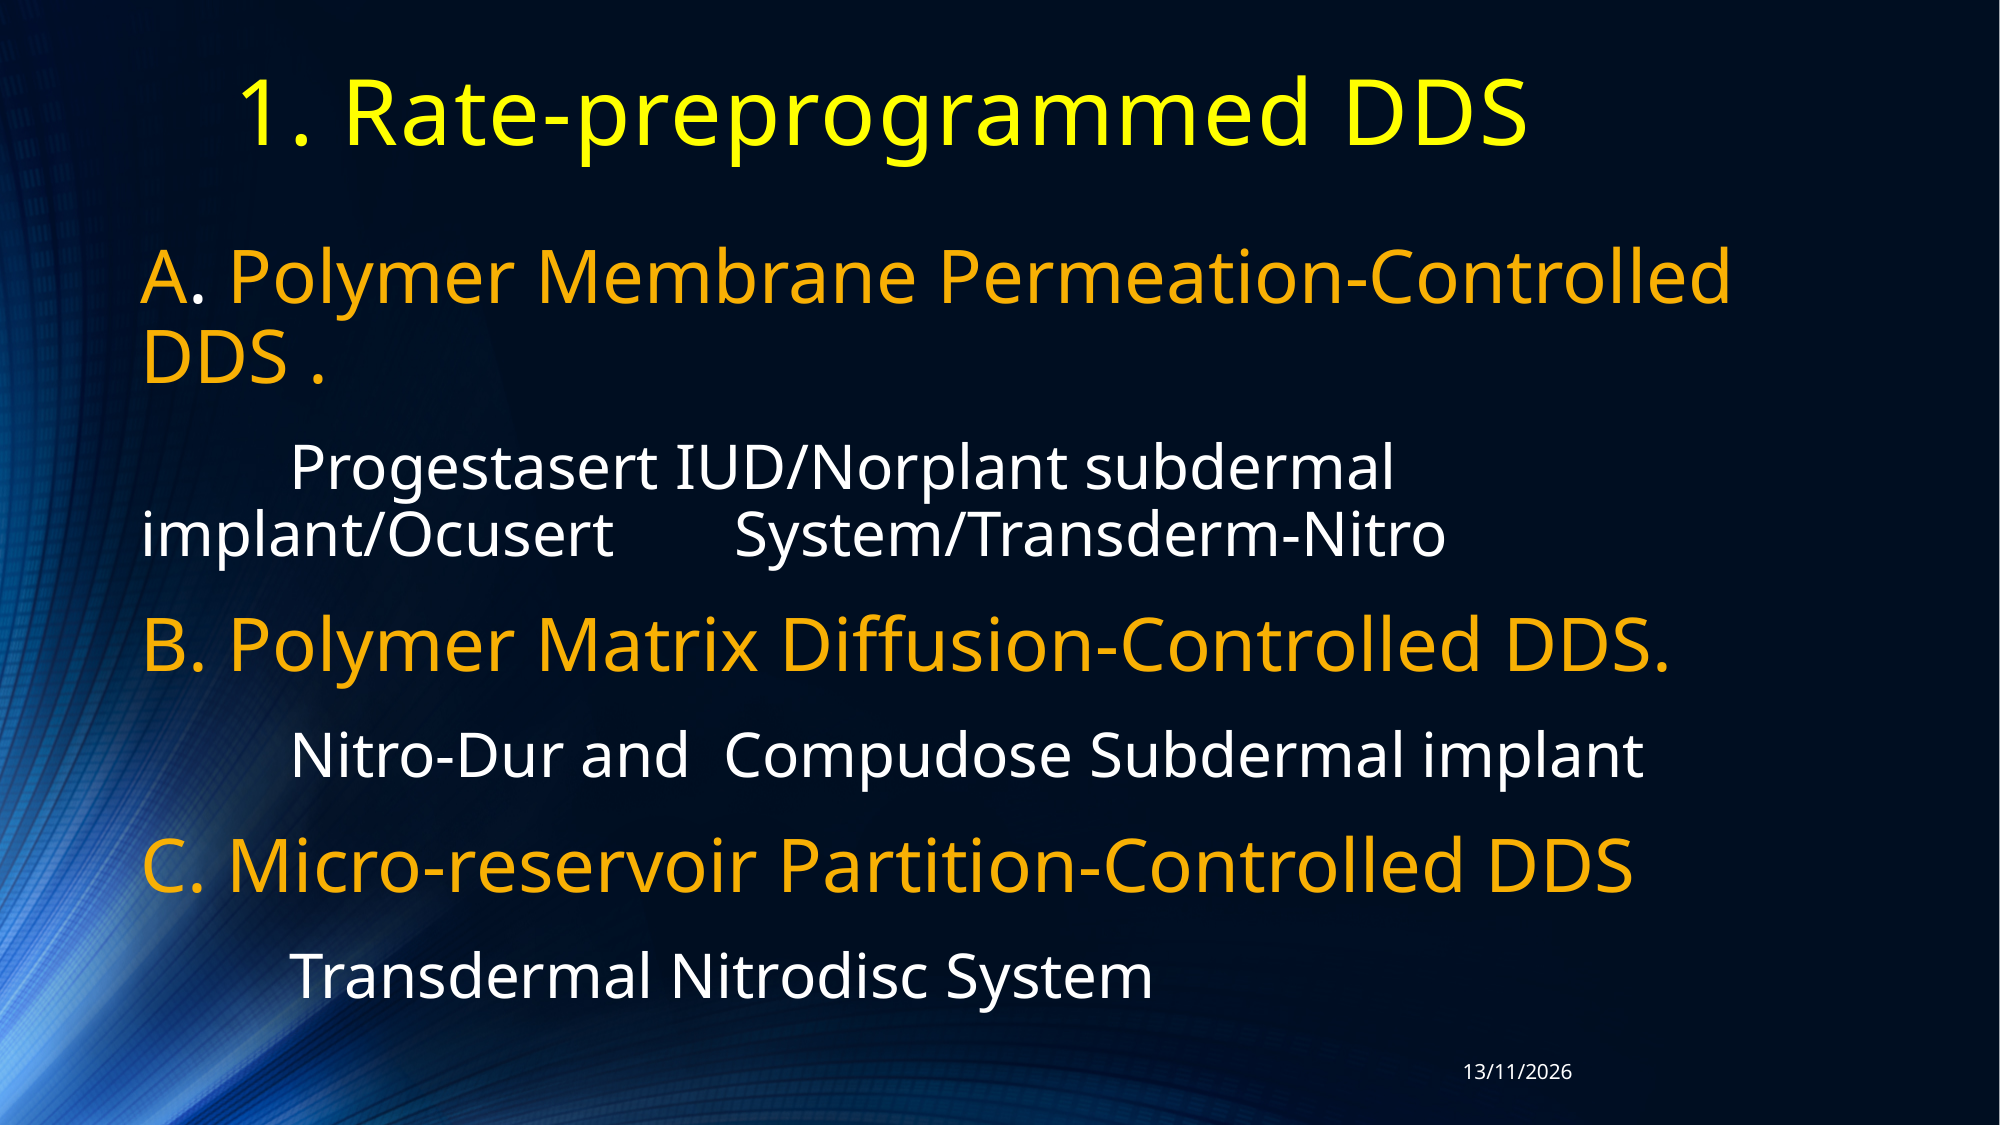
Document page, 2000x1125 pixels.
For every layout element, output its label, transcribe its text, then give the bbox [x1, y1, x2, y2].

title 1. Rate-preprogrammed DDS [220, 54, 1721, 174]
list A. Polymer Membrane Permeation-Controlled DDS . Progestasert IUD/Norplant subdermal implant/Ocusert System/Transderm-Nitro B. Polymer Matrix Diffusion-Controlled DDS. Nitro-Dur and Compudose Subdermal implant C. Micro-reservoir Partition-Controlled DDS Transdermal Nitrodisc System [125, 231, 1827, 1024]
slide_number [1349, 1050, 1588, 1096]
picture [0, 0, 2000, 1125]
